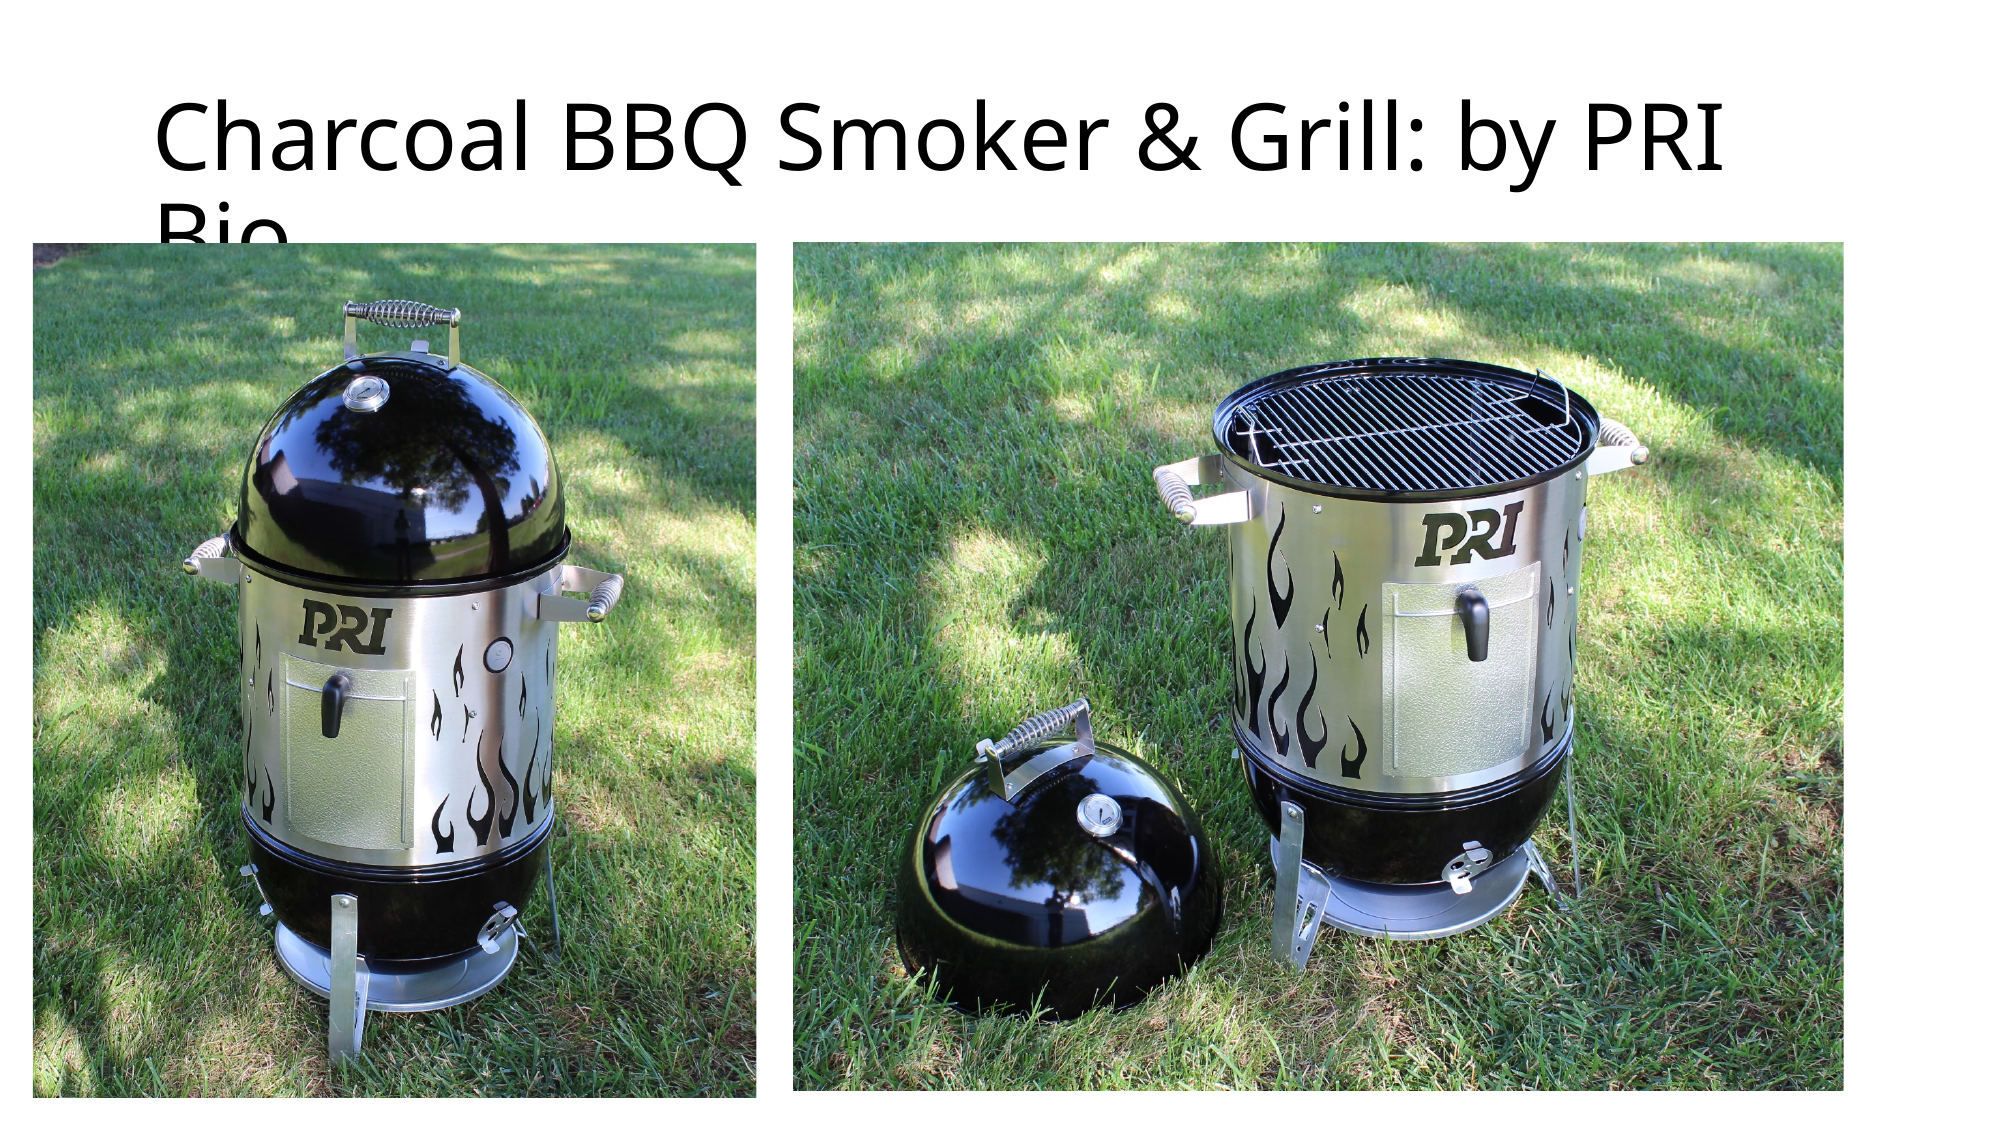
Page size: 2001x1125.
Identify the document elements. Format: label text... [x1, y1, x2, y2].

picture [792, 242, 1844, 1091]
text_box Charcoal BBQ Smoker & Grill: by PRI Bio [137, 82, 1863, 301]
picture [32, 243, 757, 1098]
